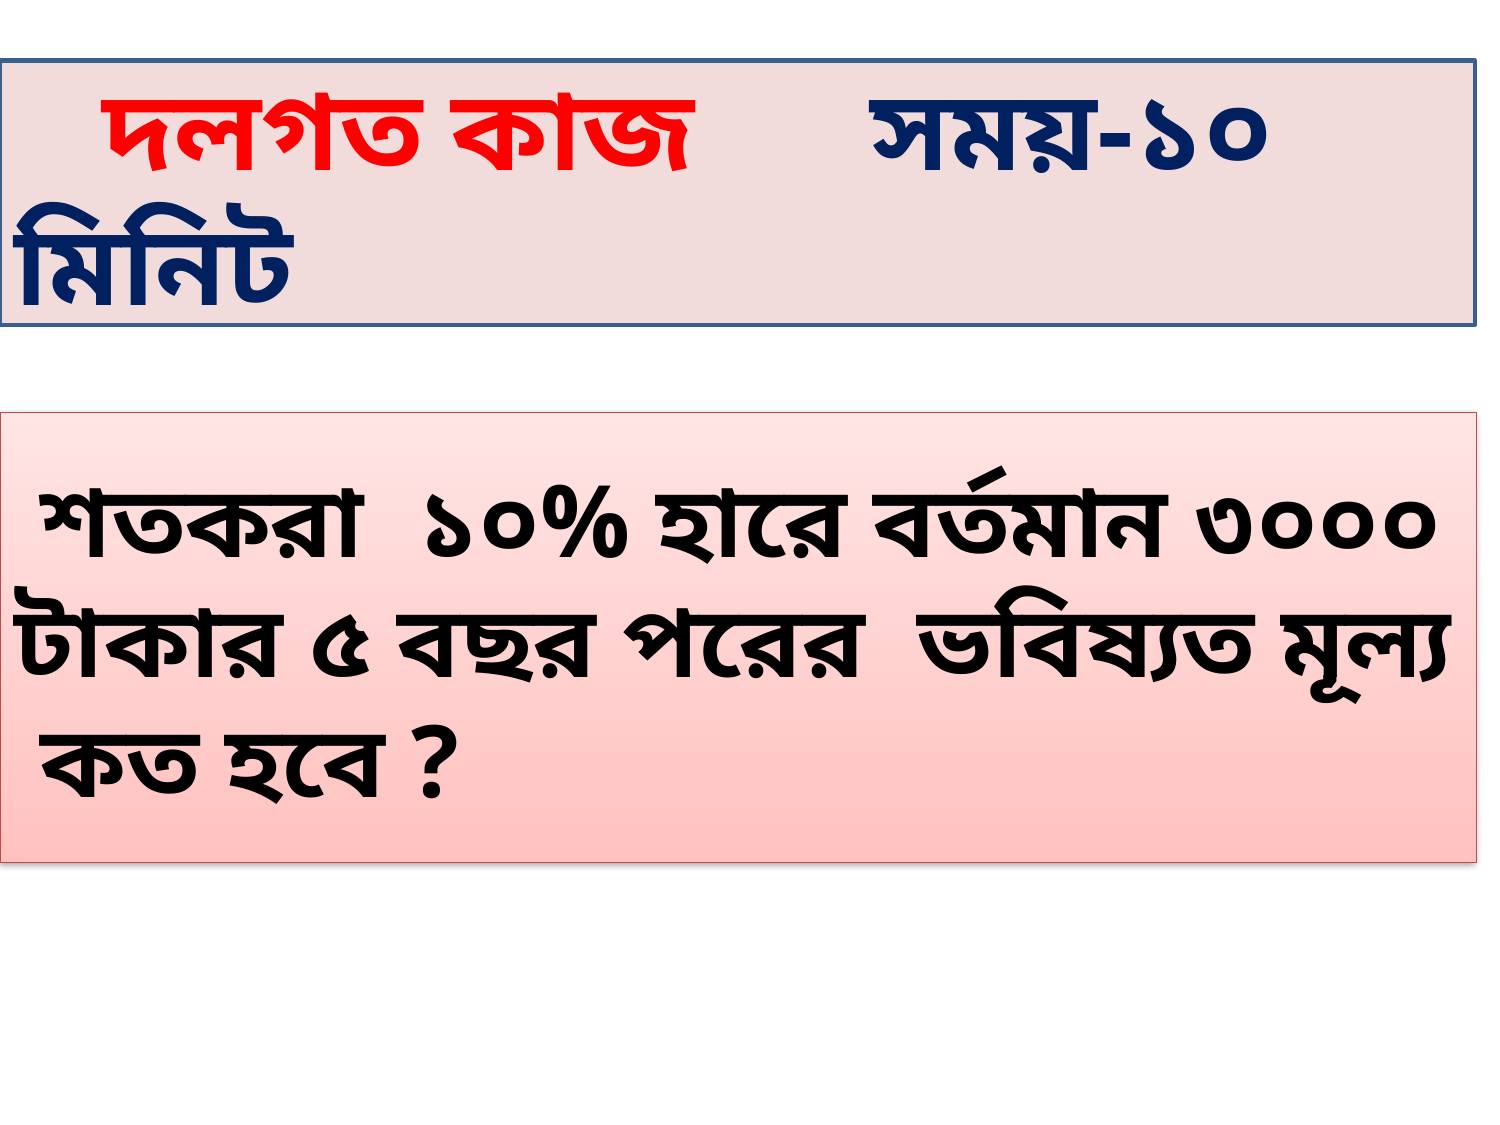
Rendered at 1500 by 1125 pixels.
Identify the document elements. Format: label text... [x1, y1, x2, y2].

text_box দলগত কাজ সময়-১০ মিনিট [0, 58, 1477, 327]
text_box শতকরা ১০% হারে বর্তমান ৩০০০ টাকার ৫ বছর পরের ভবিষ্যত মূল্য কত হবে ? [0, 412, 1477, 863]
